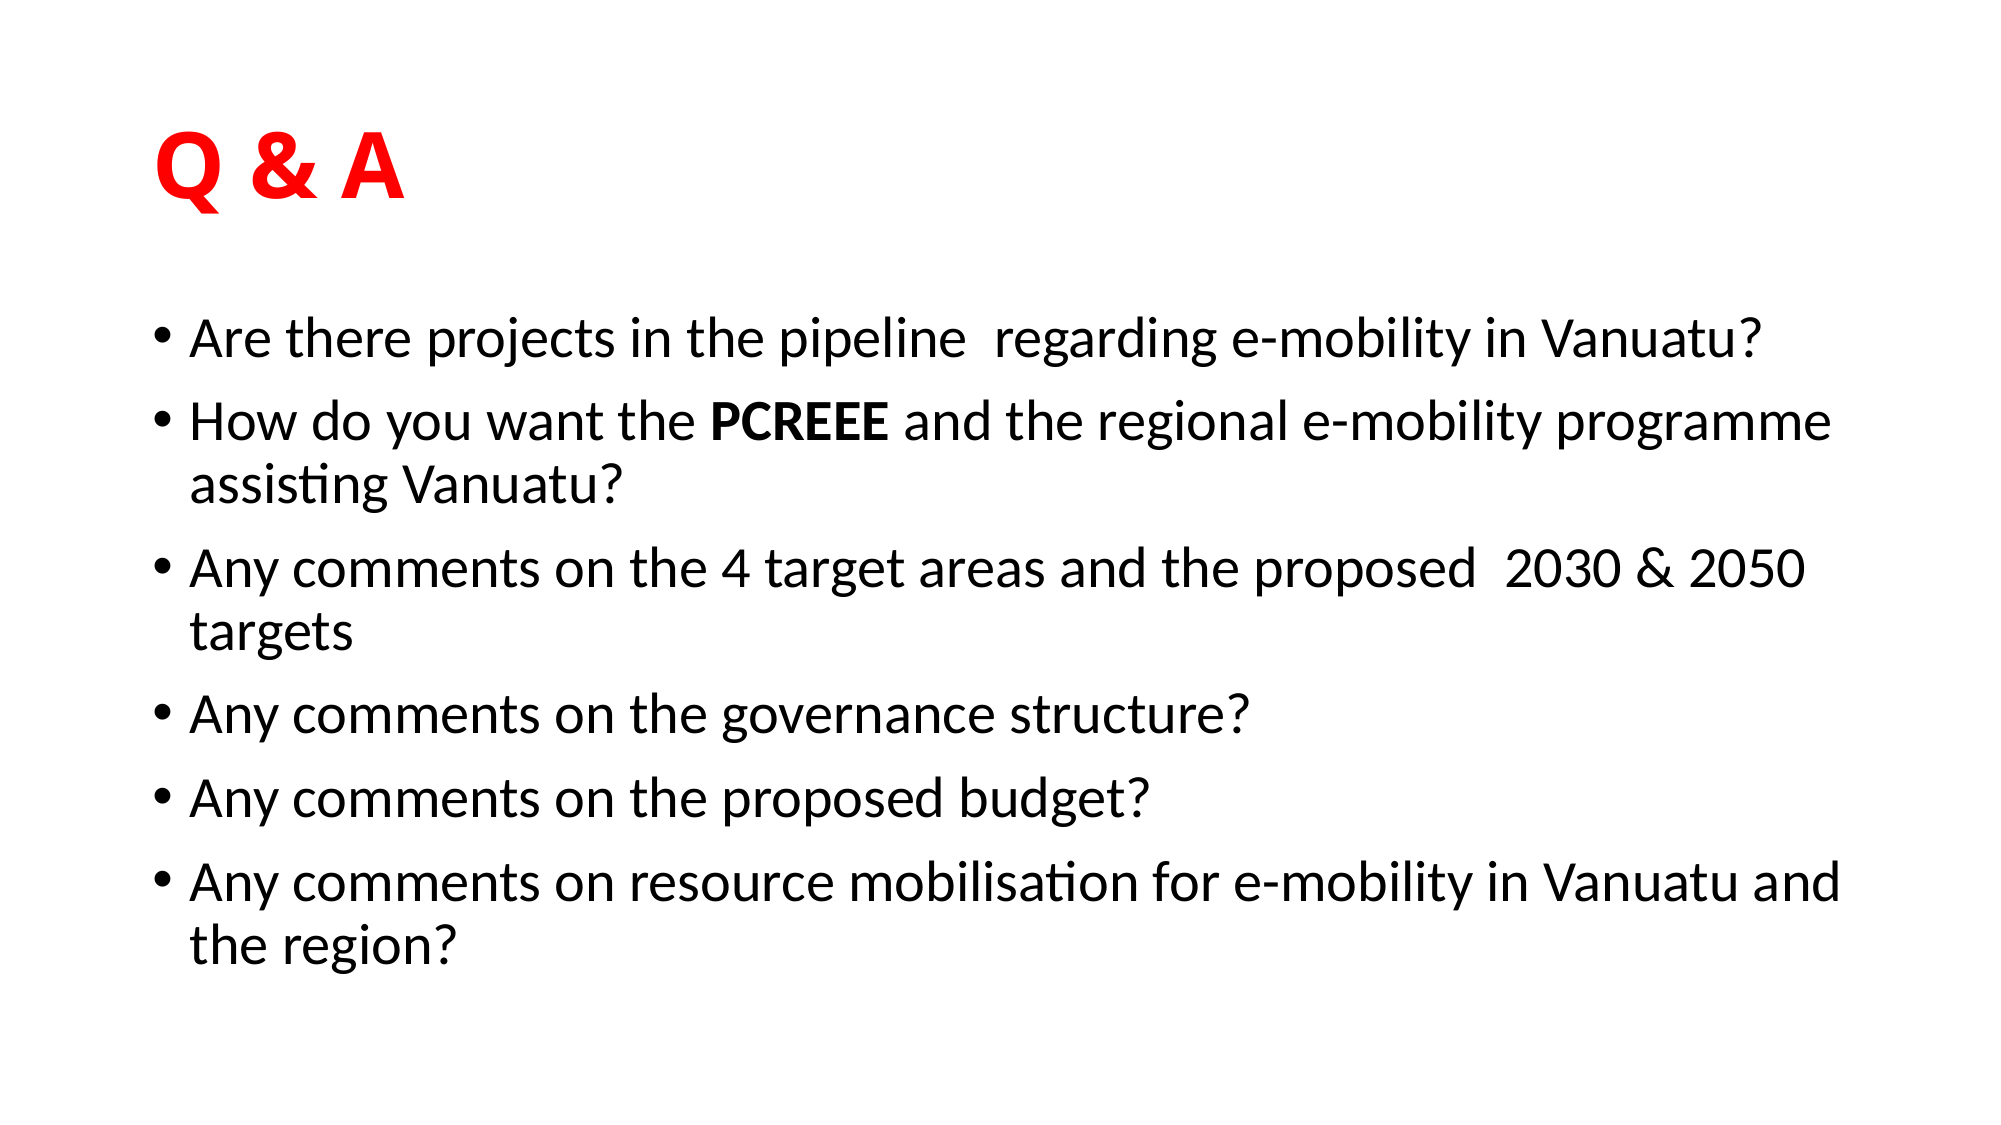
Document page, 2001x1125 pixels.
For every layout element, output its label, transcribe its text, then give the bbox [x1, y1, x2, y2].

list Are there projects in the pipeline regarding e-mobility in Vanuatu? How do you want the PCREEE and the regional e-mobility programme assisting Vanuatu? Any comments on the 4 target areas and the proposed 2030 & 2050 targets Any comments on the governance structure? Any comments on the proposed budget? Any comments on resource mobilisation for e-mobility in Vanuatu and the region? [137, 299, 1863, 1014]
title Q & A [137, 59, 1863, 278]
